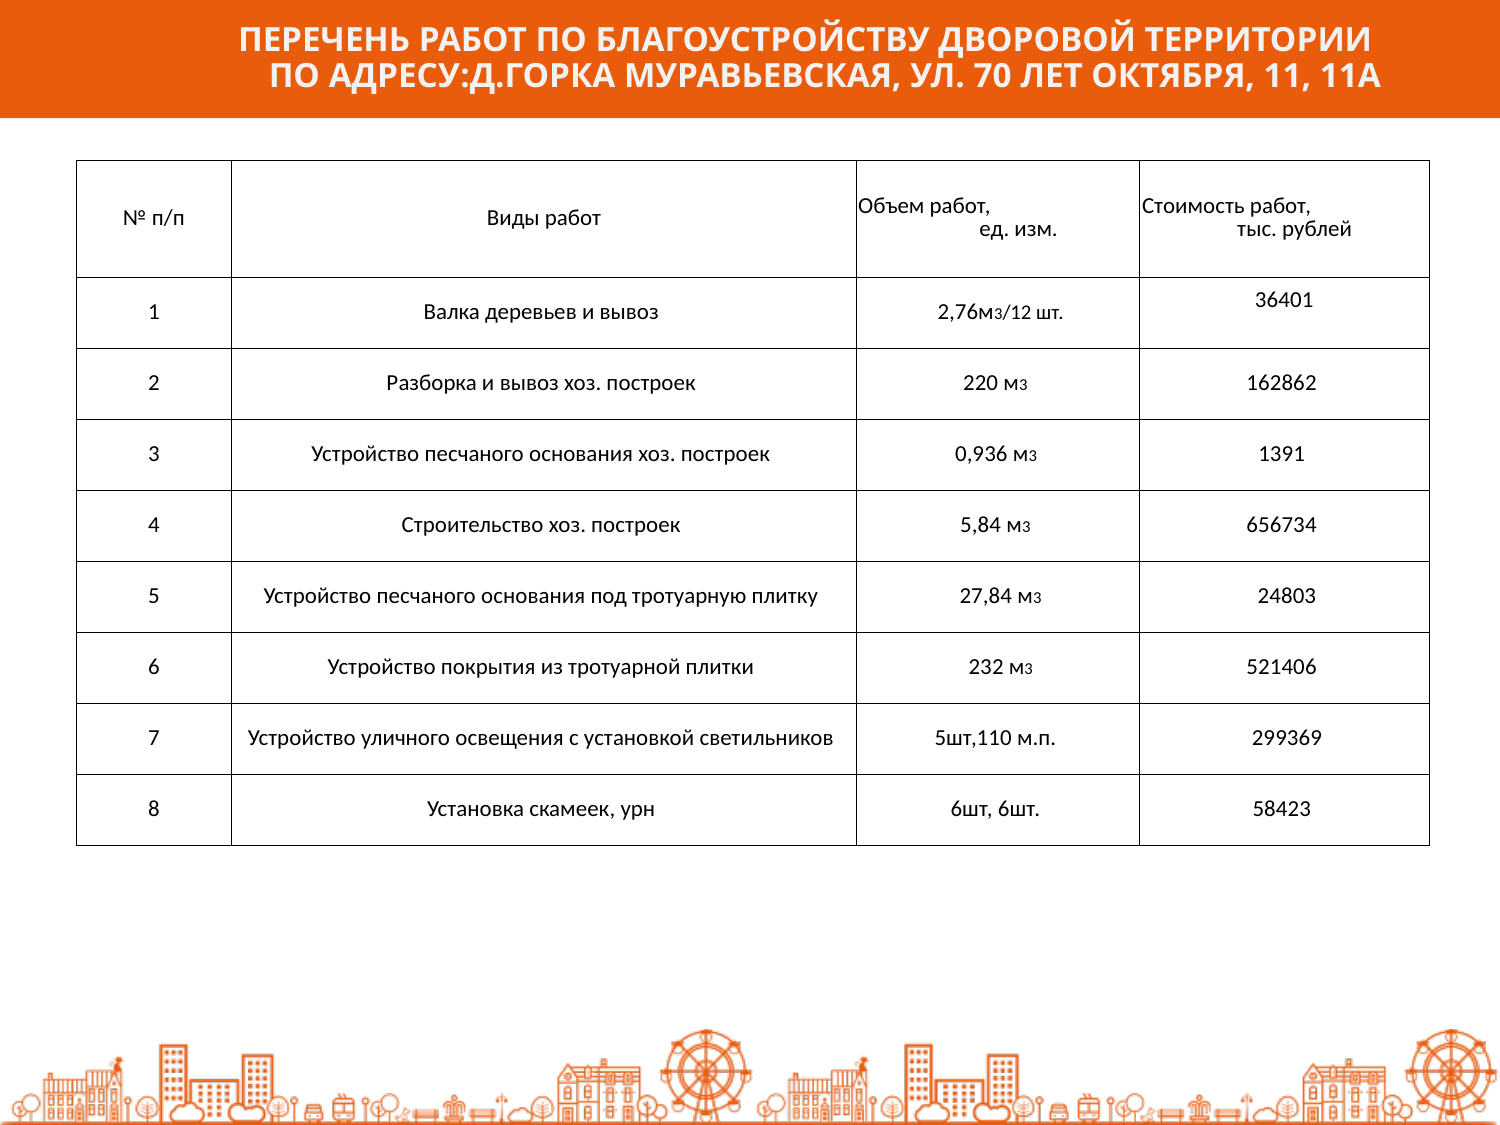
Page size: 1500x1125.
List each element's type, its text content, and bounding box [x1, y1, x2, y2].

table_cell 24803 [1140, 562, 1429, 632]
table_cell 7 [77, 704, 231, 774]
table_cell 0,936 м3 [857, 420, 1139, 490]
table_cell 5,84 м3 [857, 491, 1139, 561]
table_cell 220 м3 [857, 349, 1139, 419]
table_header Объем работ, ед. изм. [857, 161, 1139, 277]
table_cell Разборка и вывоз хоз. построек [232, 349, 856, 419]
table_cell 1 [77, 278, 231, 348]
table_cell 58423 [1140, 775, 1429, 845]
table_cell Валка деревьев и вывоз [232, 278, 856, 348]
table_cell 521406 [1140, 633, 1429, 703]
table_cell 4 [77, 491, 231, 561]
table_cell 656734 [1140, 491, 1429, 561]
table_cell 299369 [1140, 704, 1429, 774]
table_cell 6 [77, 633, 231, 703]
table_header Виды работ [232, 161, 856, 277]
table_cell 2,76м3/12 шт. [857, 278, 1139, 348]
text_box [0, 0, 1500, 119]
table_header № п/п [77, 161, 231, 277]
table_header Стоимость работ, тыс. рублей [1140, 161, 1429, 277]
table_cell 8 [77, 775, 231, 845]
table_cell 27,84 м3 [857, 562, 1139, 632]
table_cell Устройство покрытия из тротуарной плитки [232, 633, 856, 703]
table_cell 36401 [1140, 278, 1429, 348]
table_cell 162862 [1140, 349, 1429, 419]
table_cell 1391 [1140, 420, 1429, 490]
text_box Перечень работ по благоустройству дворовой территории по адресу:д.горка муравьевская, ул. 70 лет октября, 11, 11А [103, 0, 1397, 117]
table_cell Установка скамеек, урн [232, 775, 856, 845]
table_cell 3 [77, 420, 231, 490]
table_cell Устройство песчаного основания под тротуарную плитку [232, 562, 856, 632]
table_cell Строительство хоз. построек [232, 491, 856, 561]
table_cell Устройство песчаного основания хоз. построек [232, 420, 856, 490]
table_cell 5шт,110 м.п. [857, 704, 1139, 774]
table_cell 232 м3 [857, 633, 1139, 703]
table_cell Устройство уличного освещения с установкой светильников [232, 704, 856, 774]
table_cell 2 [77, 349, 231, 419]
table_cell 6шт, 6шт. [857, 775, 1139, 845]
picture [0, 1029, 1500, 1125]
table_cell 5 [77, 562, 231, 632]
